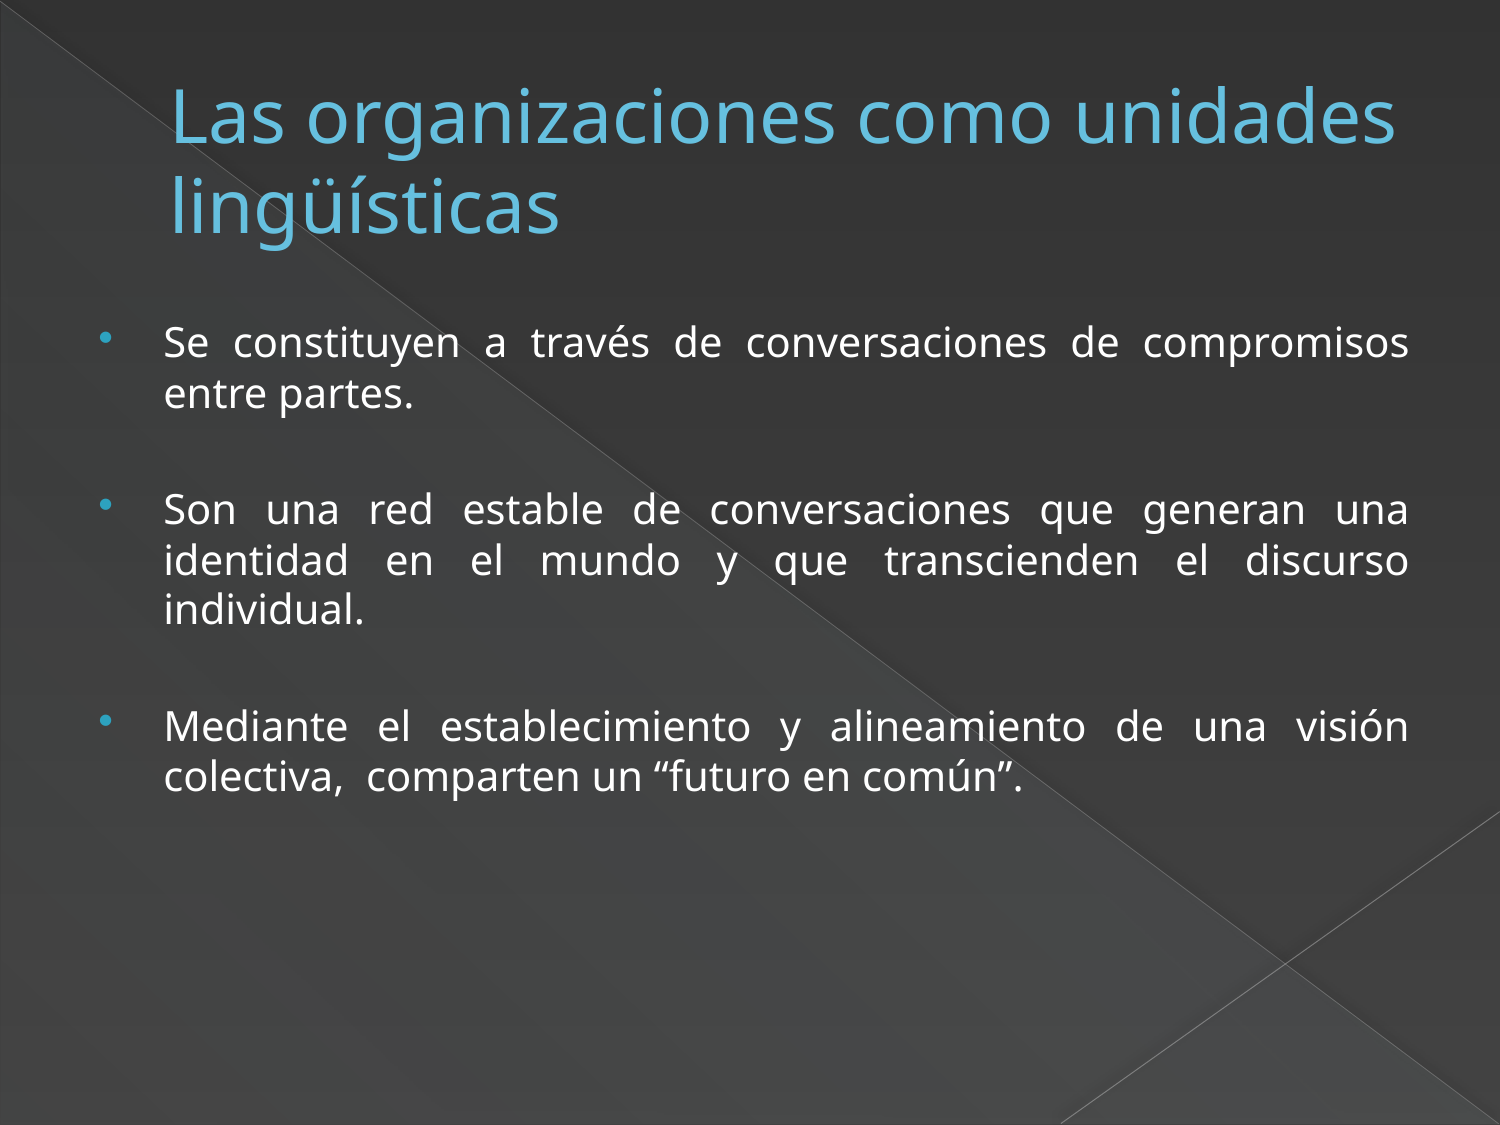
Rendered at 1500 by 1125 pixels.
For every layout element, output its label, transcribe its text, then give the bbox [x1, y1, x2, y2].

title Las organizaciones como unidades lingüísticas [75, 43, 1425, 274]
list Se constituyen a través de conversaciones de compromisos entre partes. Son una red estable de conversaciones que generan una identidad en el mundo y que transcienden el discurso individual. Mediante el establecimiento y alineamiento de una visión colectiva, comparten un “futuro en común”. [75, 308, 1425, 1059]
